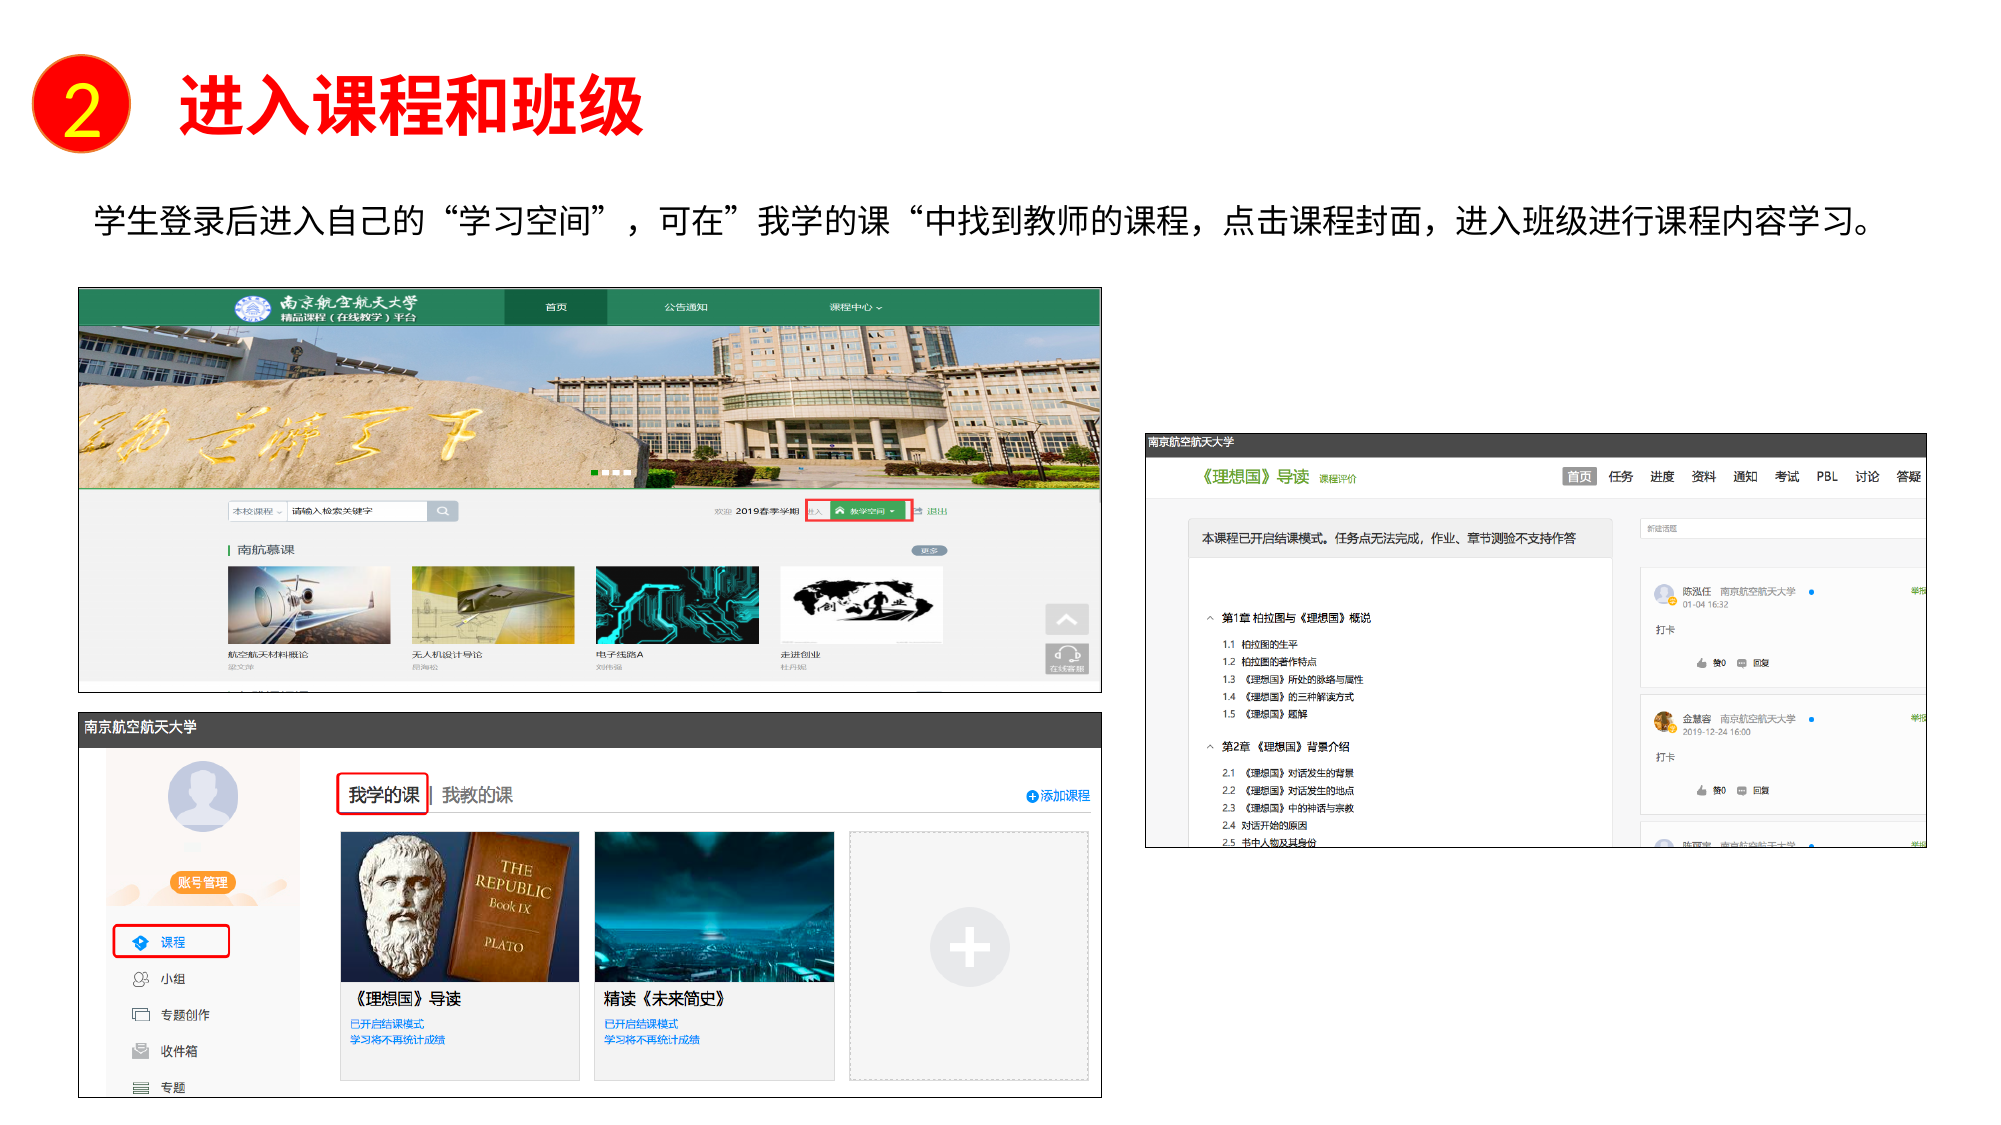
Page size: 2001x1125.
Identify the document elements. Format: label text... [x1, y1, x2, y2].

picture [78, 287, 1102, 693]
title 学生登录后进入自己的“学习空间”，可在”我学的课“中找到教师的课程，点击课程封面，进入班级进行课程内容学习。 [78, 102, 1961, 319]
picture [1145, 433, 1927, 848]
picture [78, 712, 1102, 1098]
text_box 进入课程和班级 [163, 56, 661, 152]
text_box 2 [31, 54, 132, 154]
